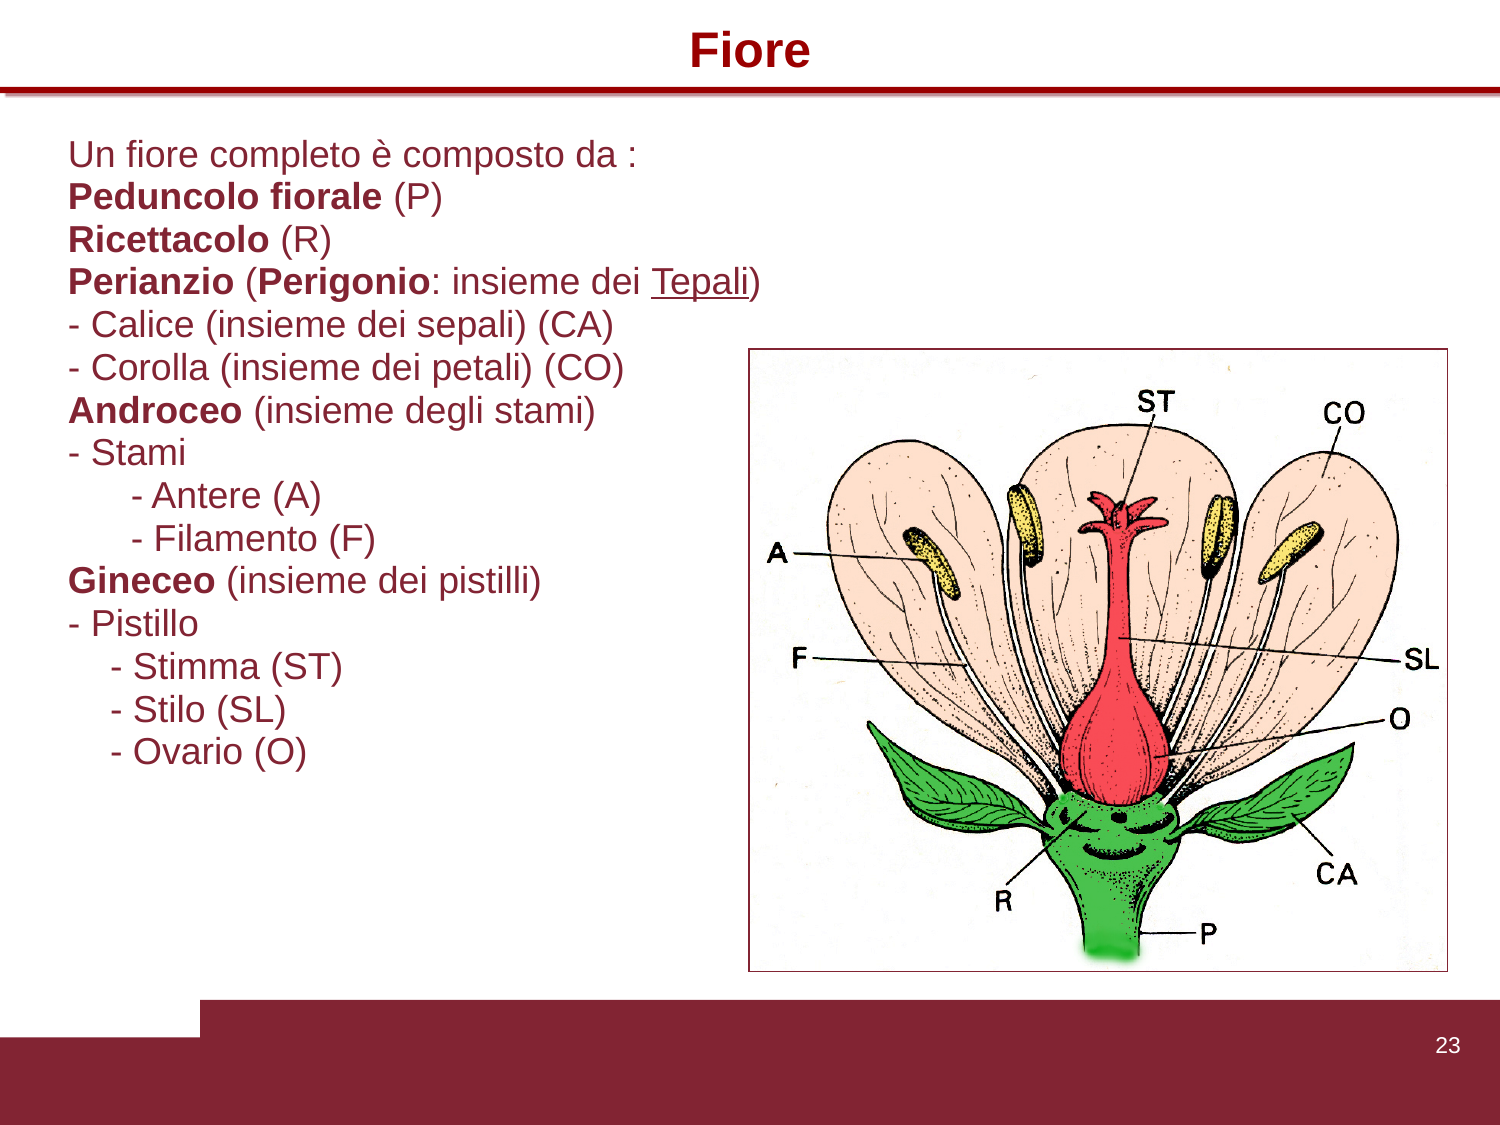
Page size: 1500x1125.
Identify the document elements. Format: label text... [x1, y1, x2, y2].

picture [749, 349, 1447, 971]
text_box Fiore [674, 14, 827, 87]
text_box Un fiore completo è composto da : Peduncolo fiorale (P) Ricettacolo (R) Perianzio (Perigonio: insieme dei Tepali) - Calice (insieme dei sepali) (CA) - Corolla (insieme dei petali) (CO) Androceo (insieme degli stami) - Stami - Antere (A) - Filamento (F) Gineceo (insieme dei pistilli) - Pistillo - Stimma (ST) - Stilo (SL) - Ovario (O) [53, 125, 1282, 781]
text_box 23 [1163, 1023, 1476, 1099]
